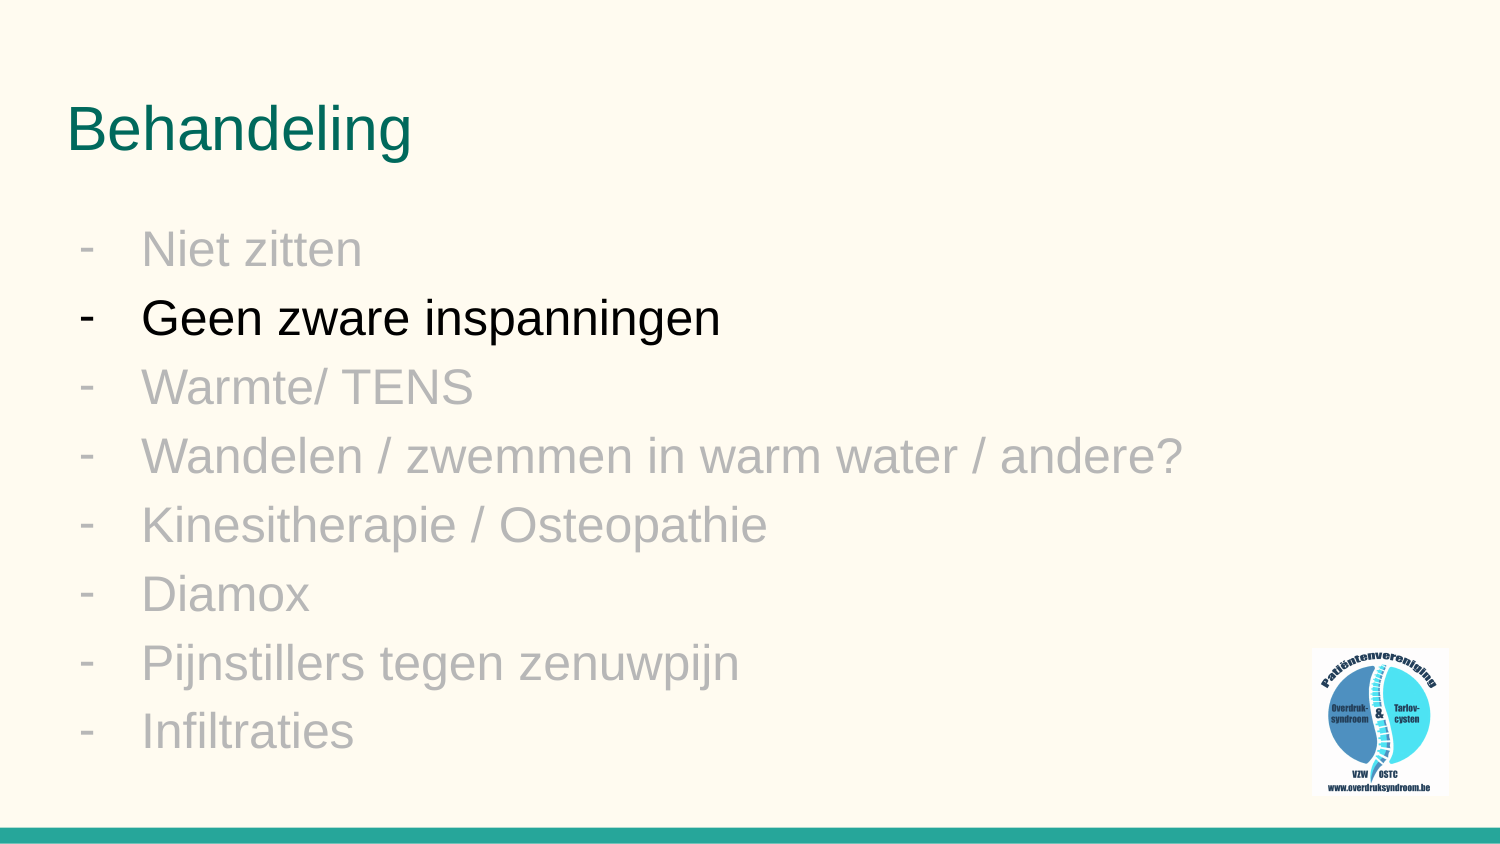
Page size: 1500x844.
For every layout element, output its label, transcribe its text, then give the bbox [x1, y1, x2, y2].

picture [1312, 648, 1450, 797]
list Niet zitten Geen zware inspanningen Warmte/ TENS Wandelen / zwemmen in warm water / andere? Kinesitherapie / Osteopathie Diamox Pijnstillers tegen zenuwpijn Infiltraties [51, 192, 1449, 750]
title Behandeling [51, 72, 1449, 174]
